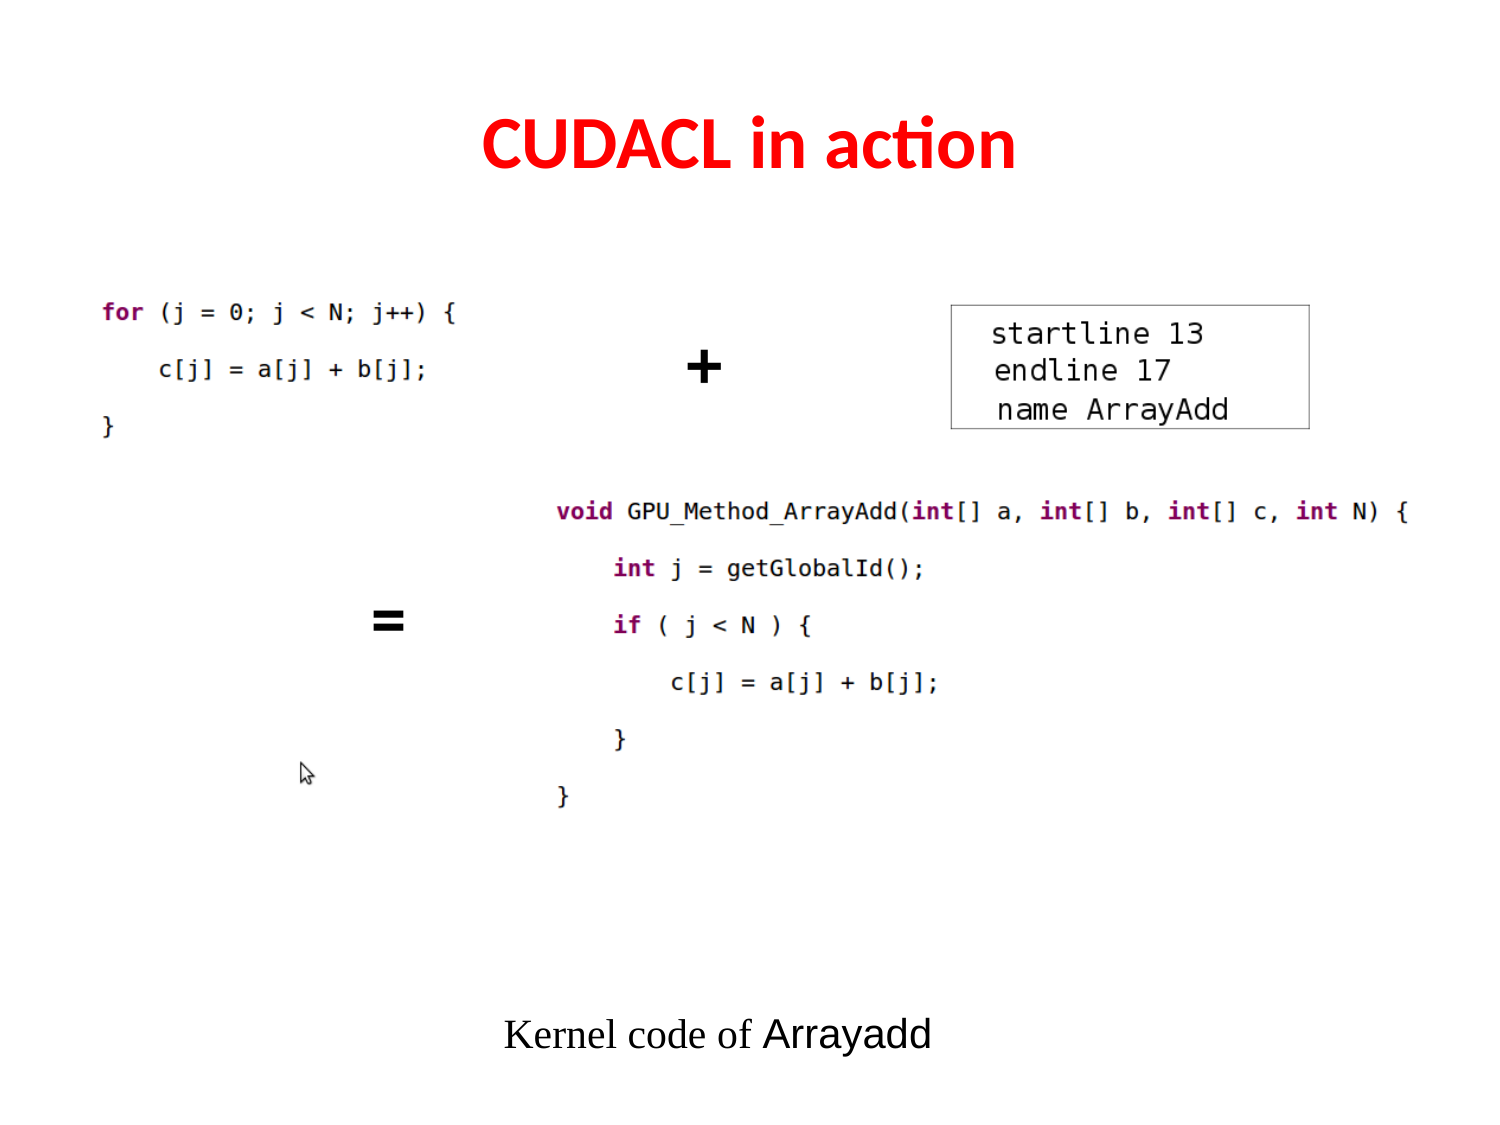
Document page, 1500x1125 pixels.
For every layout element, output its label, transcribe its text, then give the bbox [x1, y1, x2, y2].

title CUDACL in action [75, 45, 1425, 233]
picture [87, 287, 1413, 817]
text_box Kernel code of Arrayadd [488, 999, 948, 1065]
